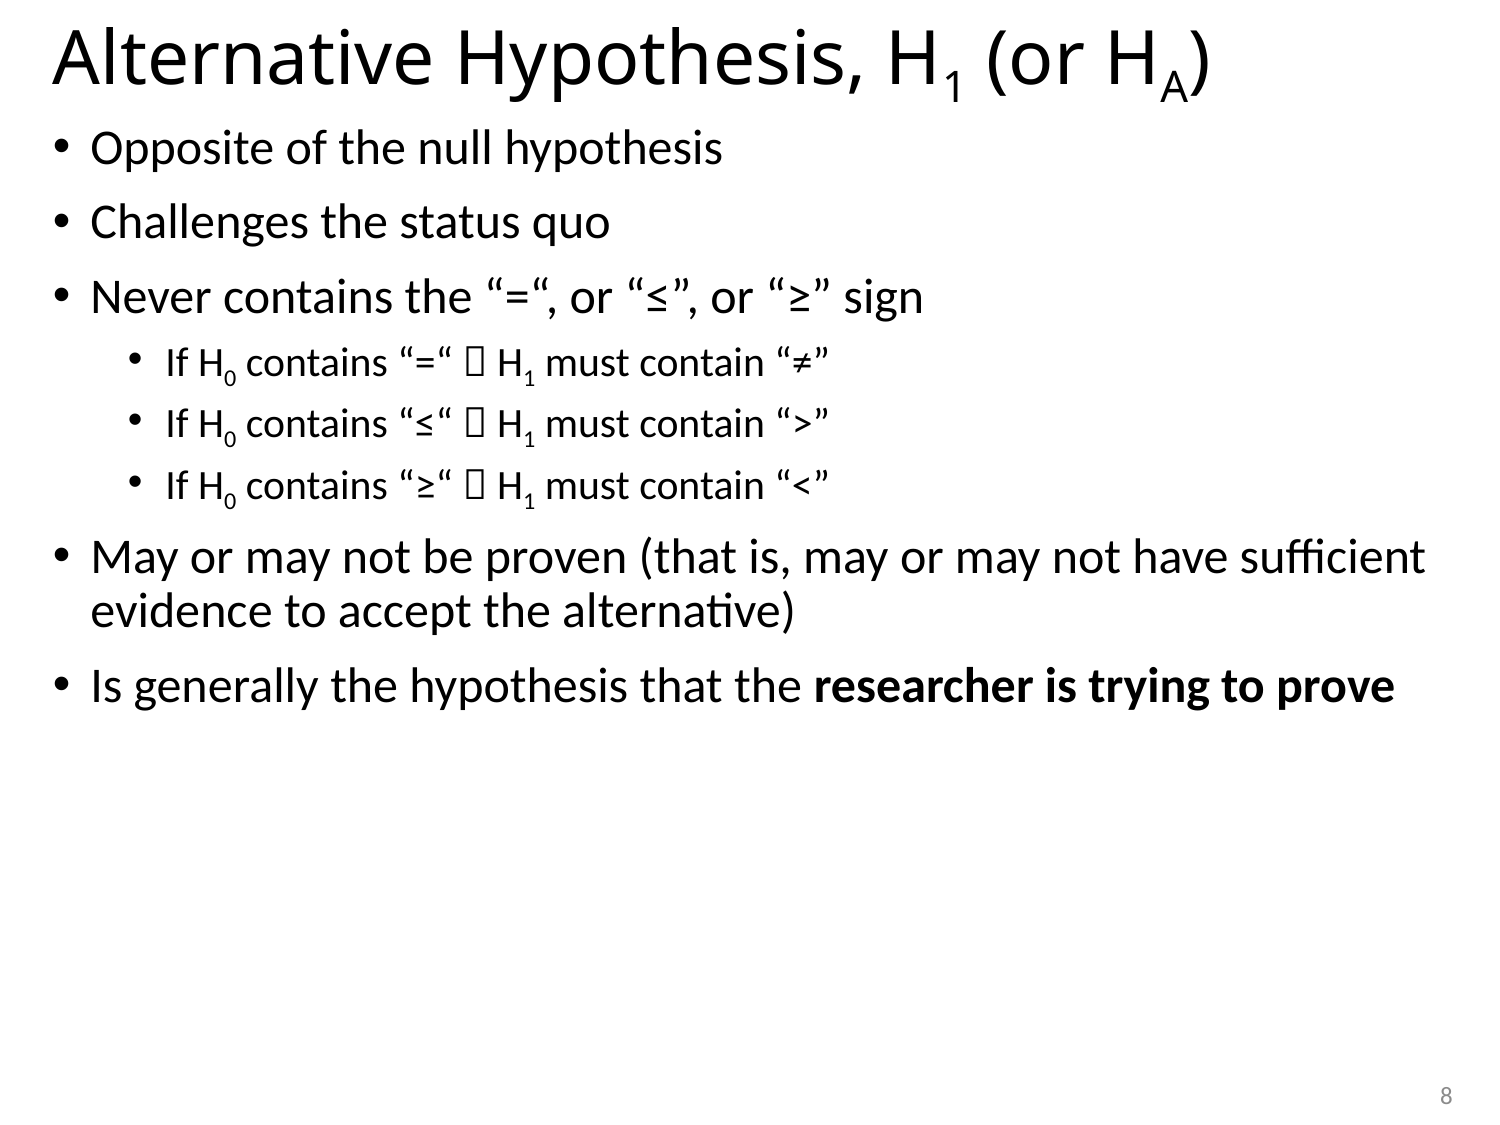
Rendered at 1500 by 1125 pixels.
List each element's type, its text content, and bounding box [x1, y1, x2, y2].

list Opposite of the null hypothesis Challenges the status quo Never contains the “=“, or “≤”, or “≥” sign If H0 contains “=“  H1 must contain “≠” If H0 contains “≤“  H1 must contain “>” If H0 contains “≥“  H1 must contain “<” May or may not be proven (that is, may or may not have sufficient evidence to accept the alternative) Is generally the hypothesis that the researcher is trying to prove [37, 113, 1468, 1064]
title Alternative Hypothesis, H1 (or HA) [37, 0, 1468, 113]
slide_number 8 [1130, 1065, 1468, 1125]
